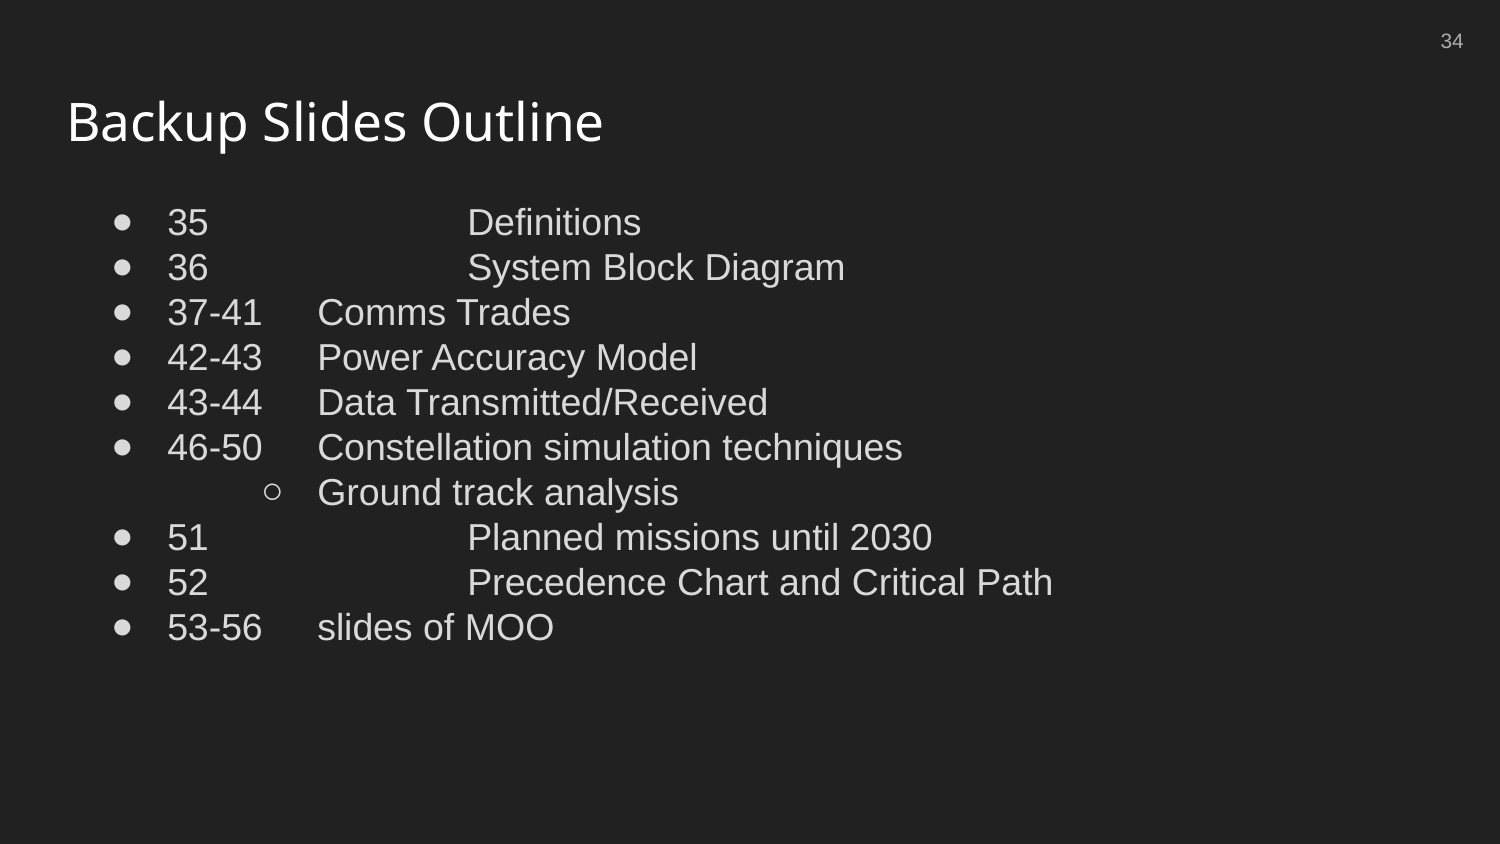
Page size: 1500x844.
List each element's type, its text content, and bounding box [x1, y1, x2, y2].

text_box 35 Definitions 36 System Block Diagram 37-41 Comms Trades 42-43 Power Accuracy Model 43-44 Data Transmitted/Received 46-50 Constellation simulation techniques Ground track analysis 51 Planned missions until 2030 52 Precedence Chart and Critical Path 53-56 slides of MOO [77, 183, 1476, 664]
title Backup Slides Outline [51, 72, 1449, 167]
text_box [67, 175, 1299, 241]
slide_number ‹#› [1388, 8, 1479, 73]
